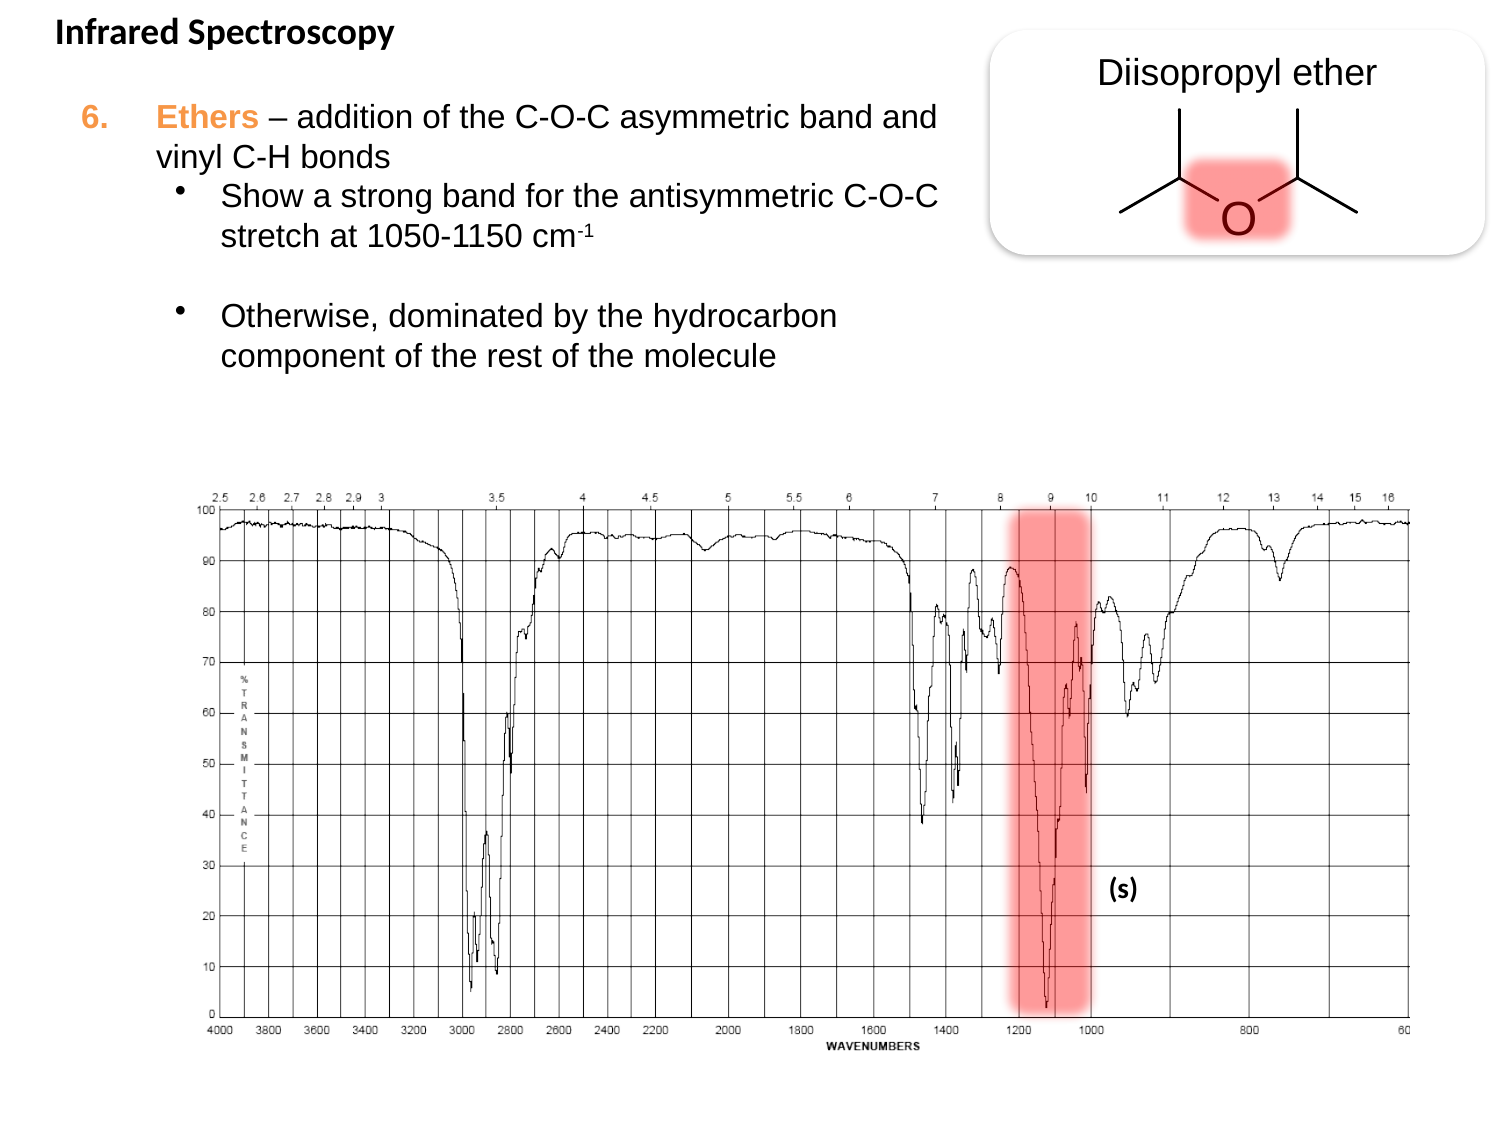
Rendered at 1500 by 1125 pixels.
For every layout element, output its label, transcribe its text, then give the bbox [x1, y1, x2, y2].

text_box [1112, 99, 1367, 238]
text_box Diisopropyl ether [987, 27, 1488, 258]
text_box Ethers – addition of the C-O-C asymmetric band and vinyl C-H bonds Show a strong band for the antisymmetric C-O-C stretch at 1050-1150 cm-1 Otherwise, dominated by the hydrocarbon component of the rest of the molecule [0, 87, 963, 382]
picture [194, 487, 1411, 1058]
text_box Infrared Spectroscopy [40, 0, 411, 60]
